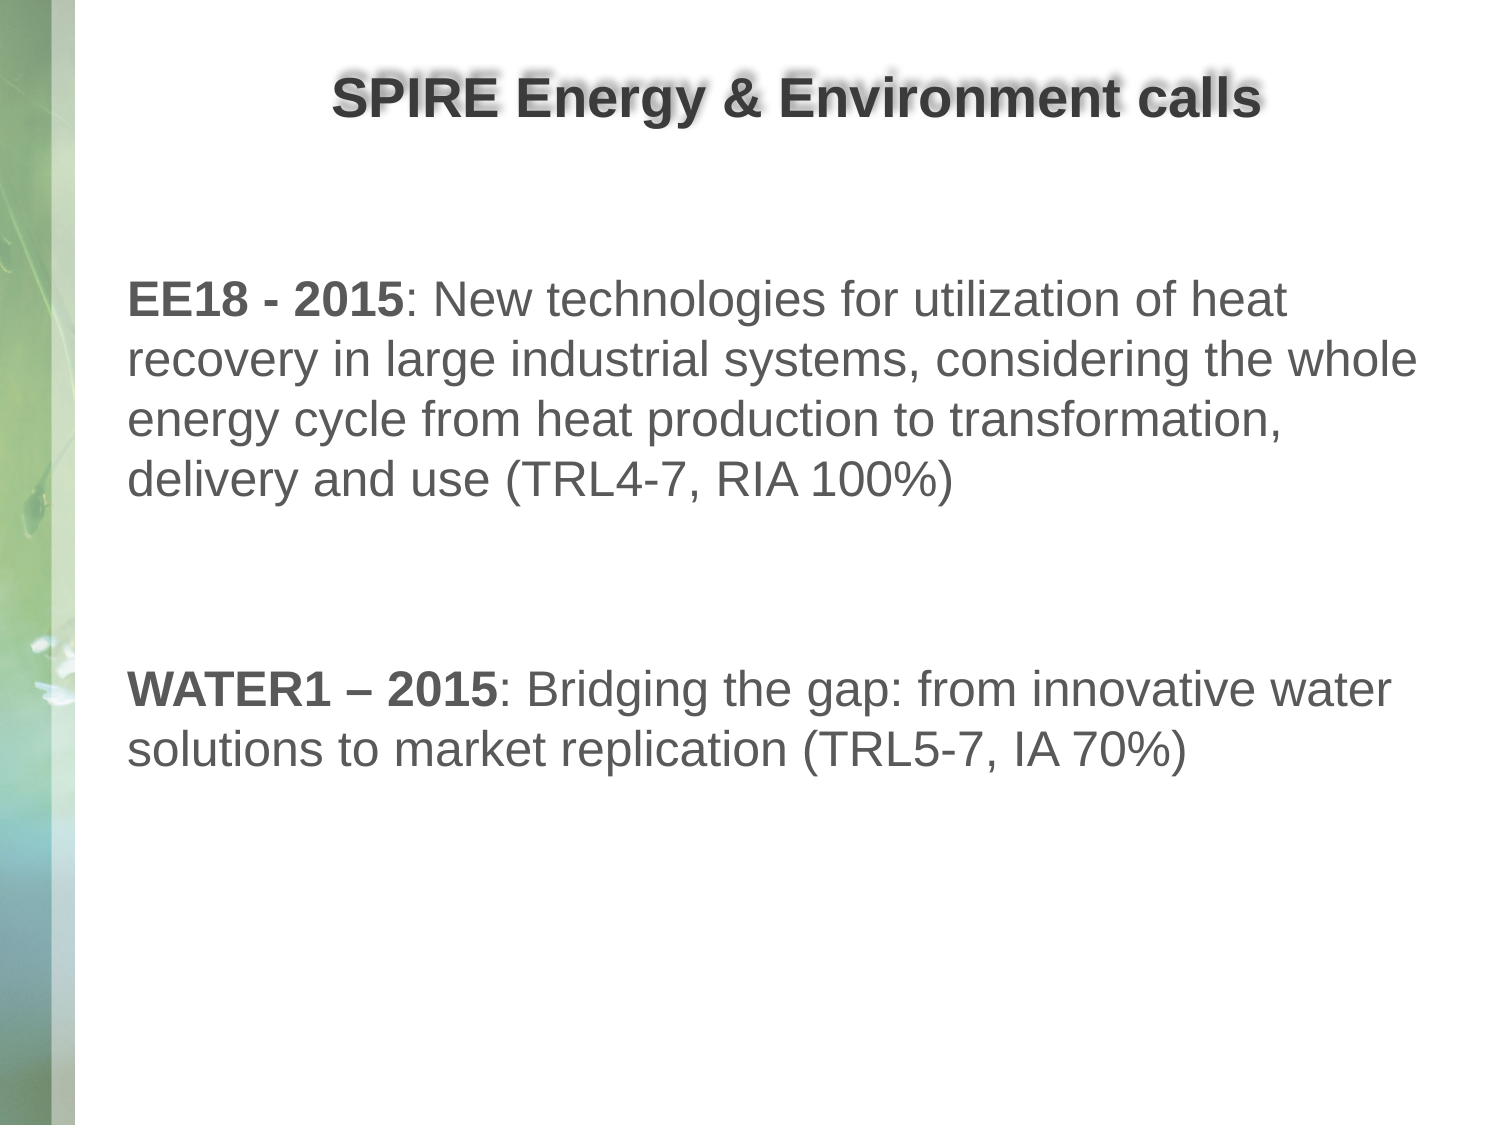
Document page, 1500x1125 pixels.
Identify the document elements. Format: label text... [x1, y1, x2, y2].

text_box SPIRE Energy & Environment calls [277, 16, 1317, 173]
text_box EE18 - 2015: New technologies for utilization of heat recovery in large industrial systems, considering the whole energy cycle from heat production to transformation, delivery and use (TRL4-7, RIA 100%) WATER1 – 2015: Bridging the gap: from innovative water solutions to market replication (TRL5-7, IA 70%) [112, 258, 1471, 924]
picture [0, 0, 75, 1125]
